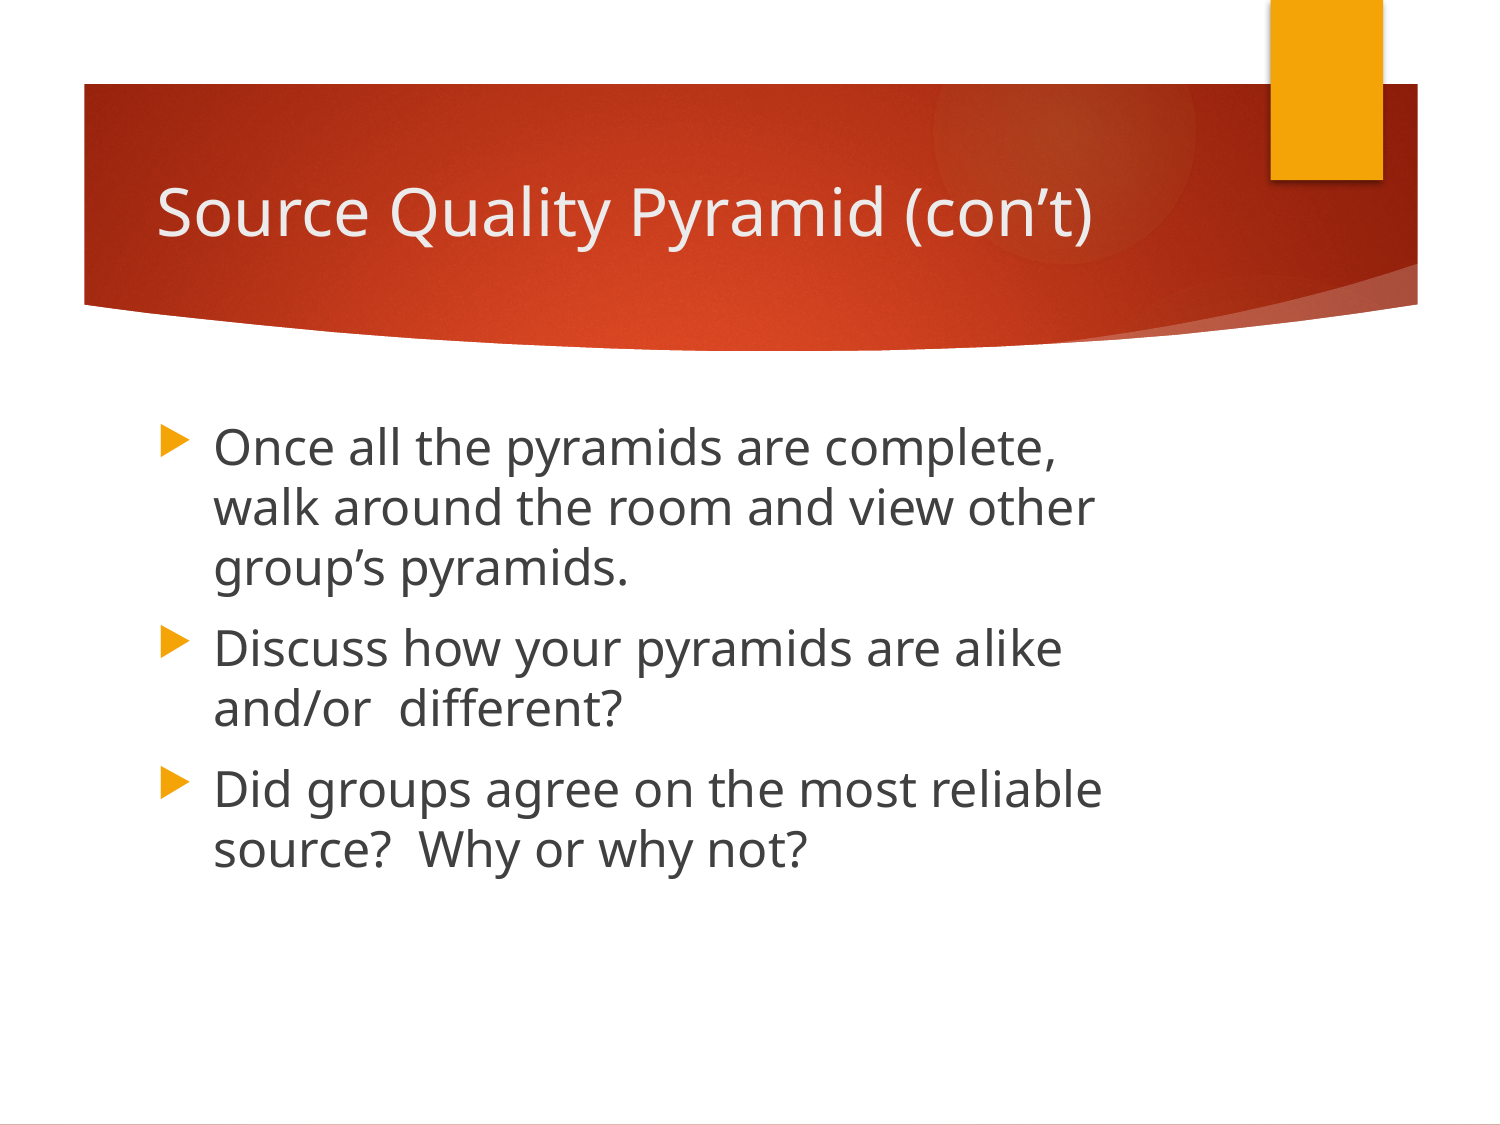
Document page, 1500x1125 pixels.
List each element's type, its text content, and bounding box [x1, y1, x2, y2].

list Once all the pyramids are complete, walk around the room and view other group’s pyramids. Discuss how your pyramids are alike and/or different? Did groups agree on the most reliable source? Why or why not? [142, 408, 1183, 988]
title Source Quality Pyramid (con’t) [141, 151, 1183, 269]
